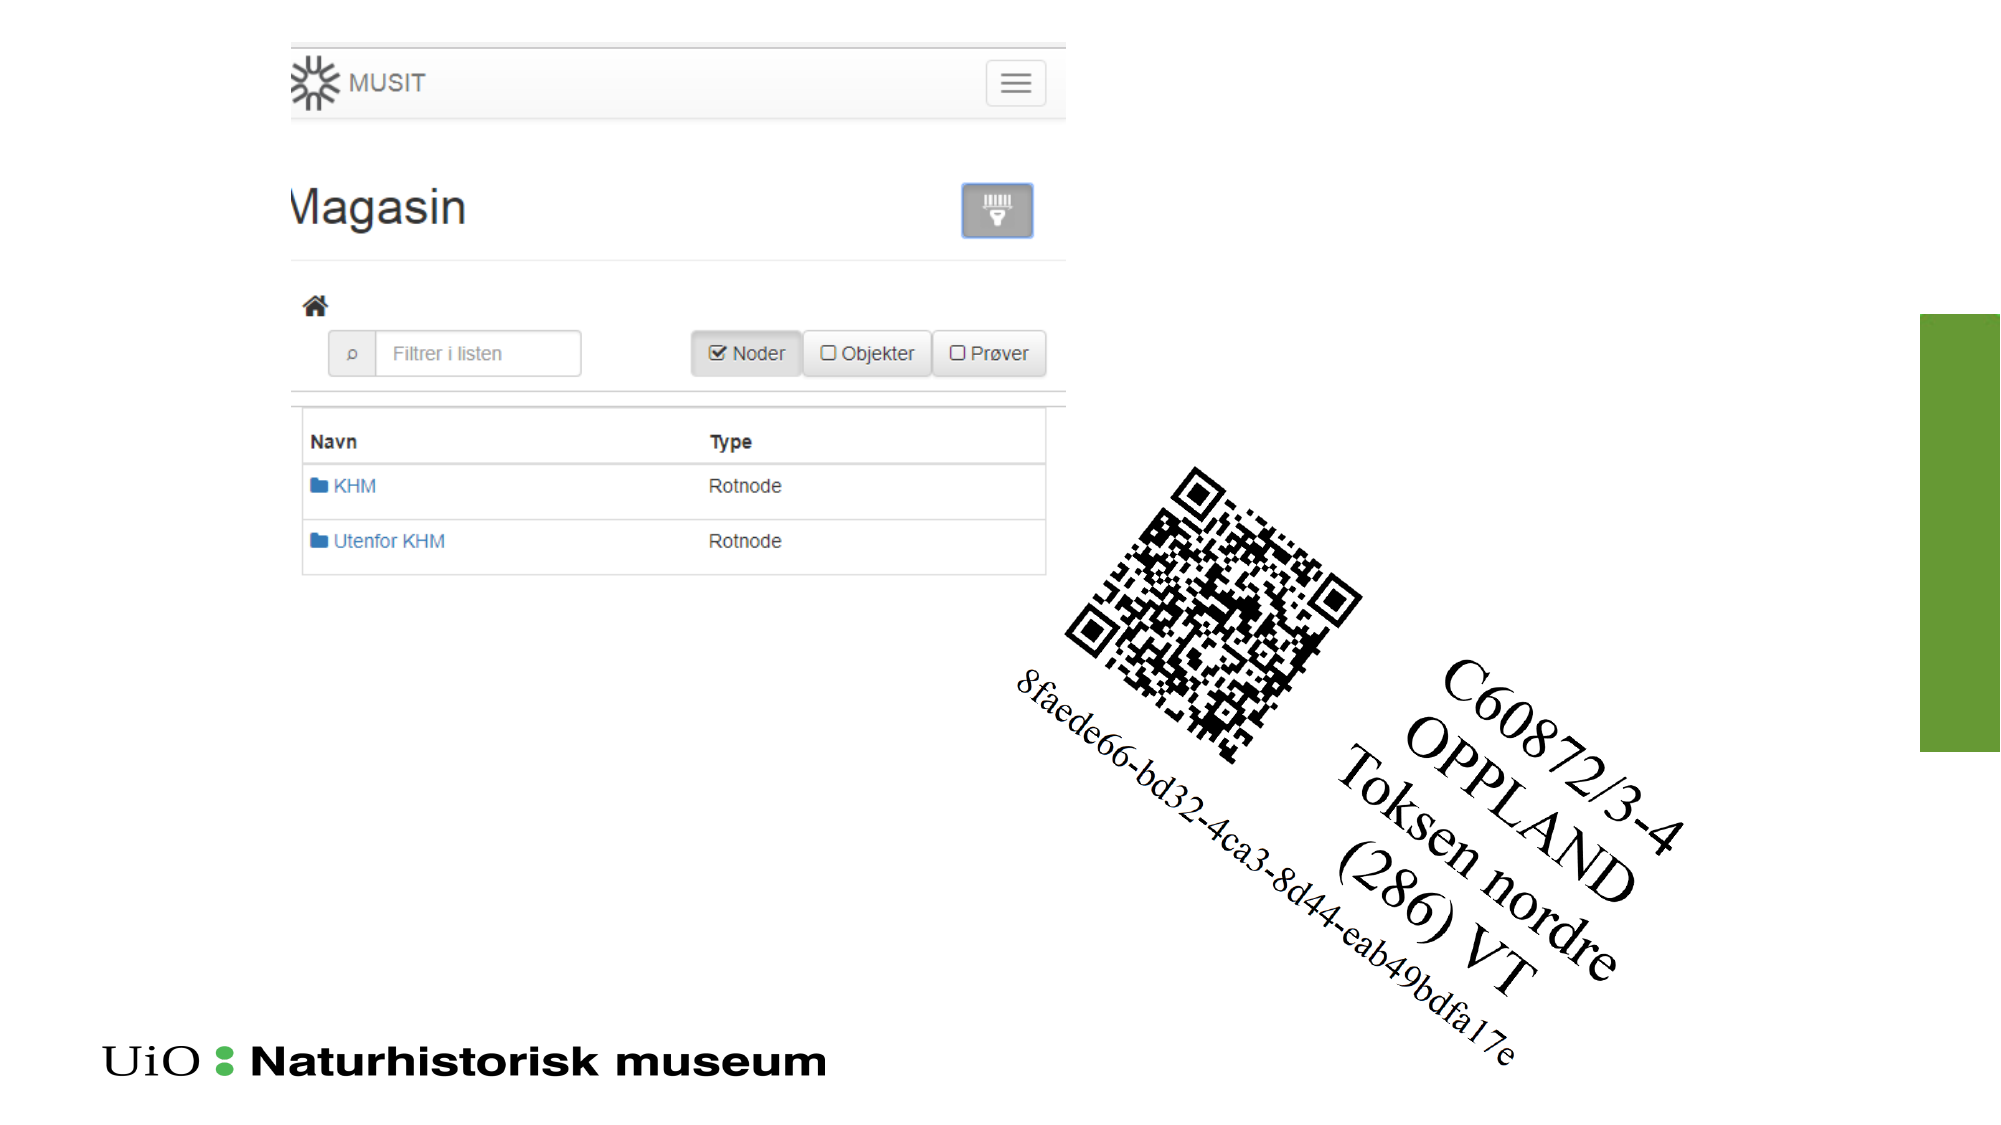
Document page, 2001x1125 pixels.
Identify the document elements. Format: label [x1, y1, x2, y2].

picture [1920, 314, 2000, 752]
picture [290, 42, 1732, 1100]
picture [102, 1046, 825, 1085]
